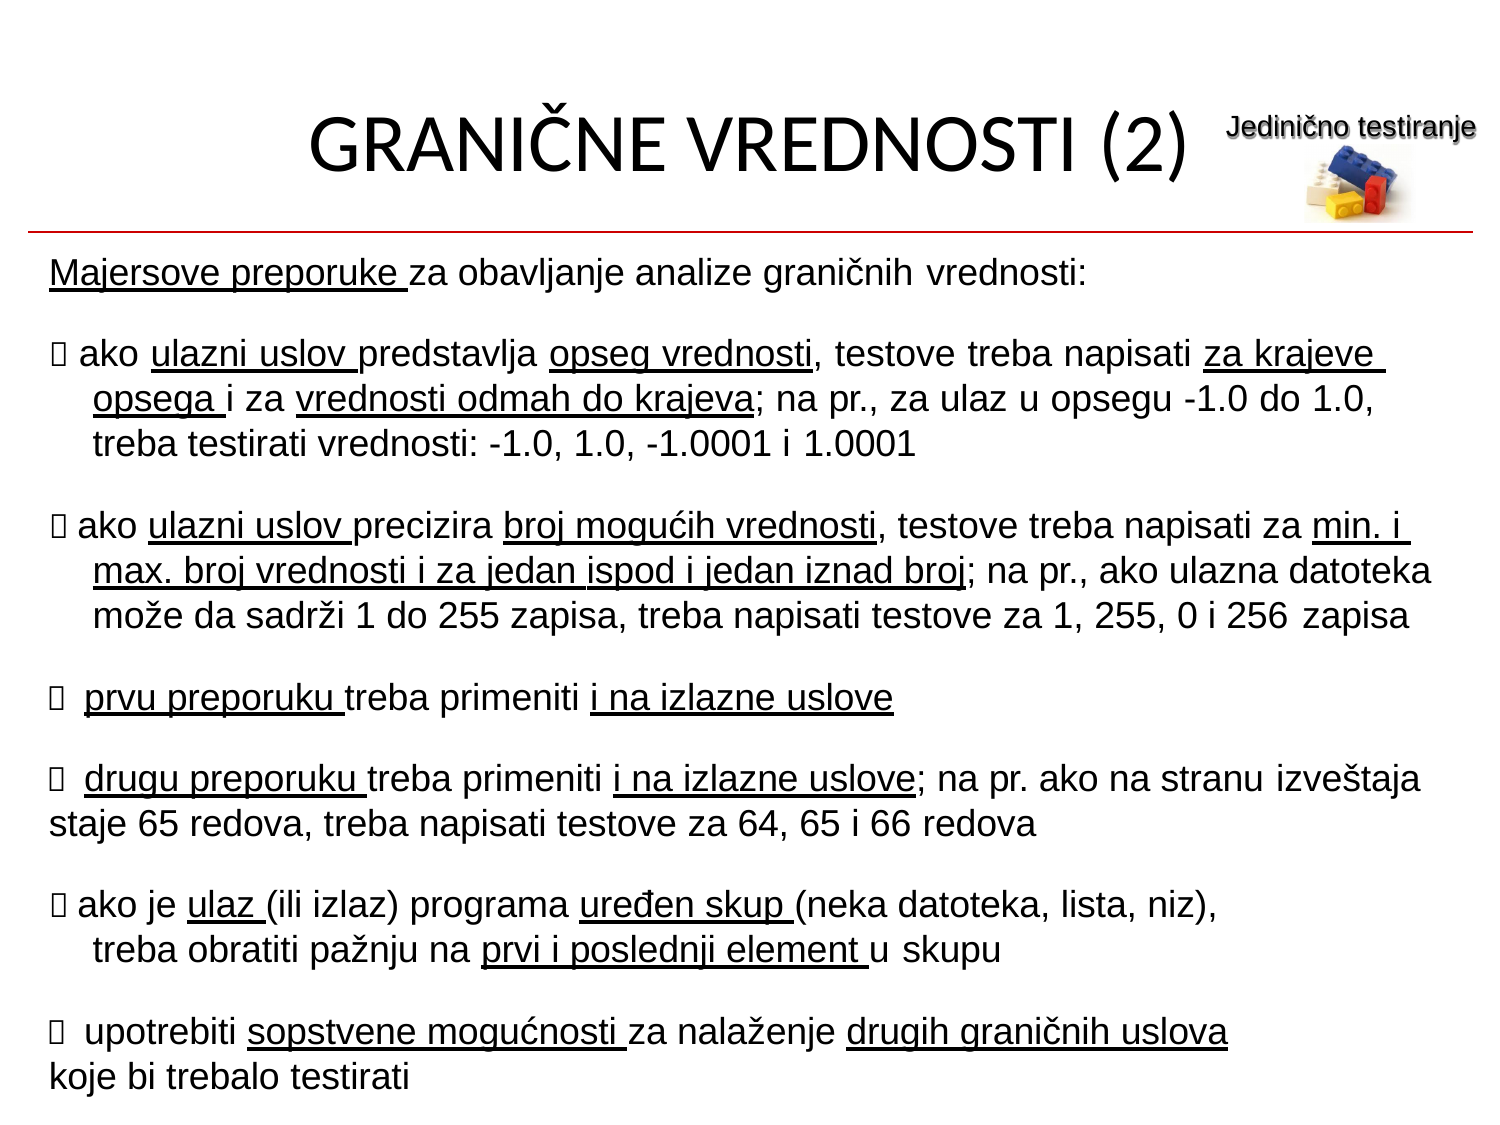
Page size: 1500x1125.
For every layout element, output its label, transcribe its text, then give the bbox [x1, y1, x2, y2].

text_box [1304, 144, 1416, 223]
title GRANIČNE VREDNOSTI (2) [74, 44, 1425, 231]
text_box Majersove preporuke za obavljanje analize graničnih vrednosti:  ako ulazni uslov predstavlja opseg vrednosti, testove treba napisati za krajeve opsega i za vrednosti odmah do krajeva; na pr., za ulaz u opsegu -1.0 do 1.0, treba testirati vrednosti: -1.0, 1.0, -1.0001 i 1.0001  ako ulazni uslov precizira broj mogućih vrednosti, testove treba napisati za min. i max. broj vrednosti i za jedan ispod i jedan iznad broj; na pr., ako ulazna datoteka može da sadrži 1 do 255 zapisa, treba napisati testove za 1, 255, 0 i 256 zapisa  prvu preporuku treba primeniti i na izlazne uslove  drugu preporuku treba primeniti i na izlazne uslove; na pr. ako na stranu izveštaja staje 65 redova, treba napisati testove za 64, 65 i 66 redova  ako je ulaz (ili izlaz) programa uređen skup (neka datoteka, lista, niz), treba obratiti pažnju na prvi i poslednji element u skupu  upotrebiti sopstvene mogućnosti za nalaženje drugih graničnih uslova koje bi trebalo testirati [46, 247, 1447, 1098]
text_box [1206, 98, 1497, 165]
text_box Jedinično testiranje [1223, 107, 1478, 143]
